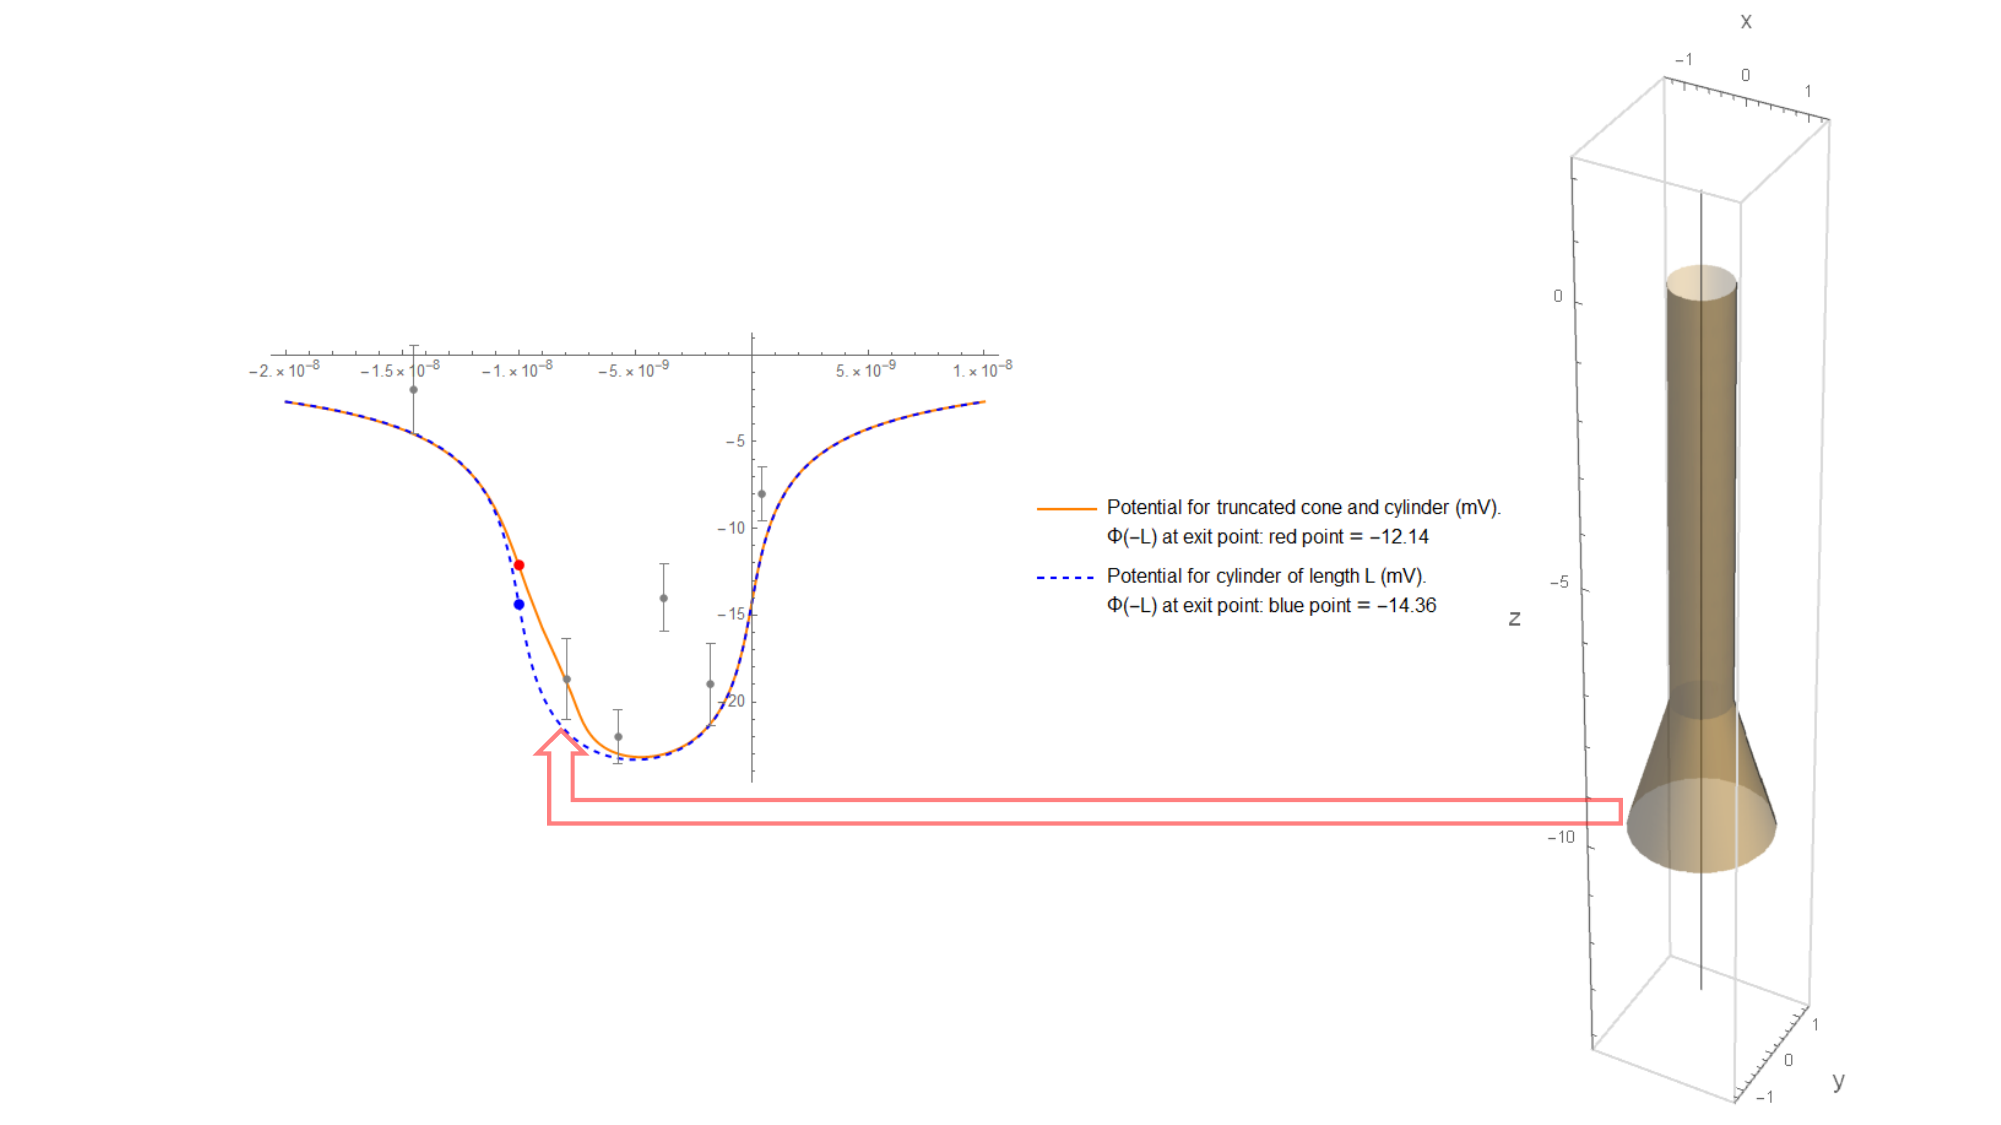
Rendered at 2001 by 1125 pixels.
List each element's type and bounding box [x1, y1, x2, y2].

picture [234, 0, 1855, 1125]
